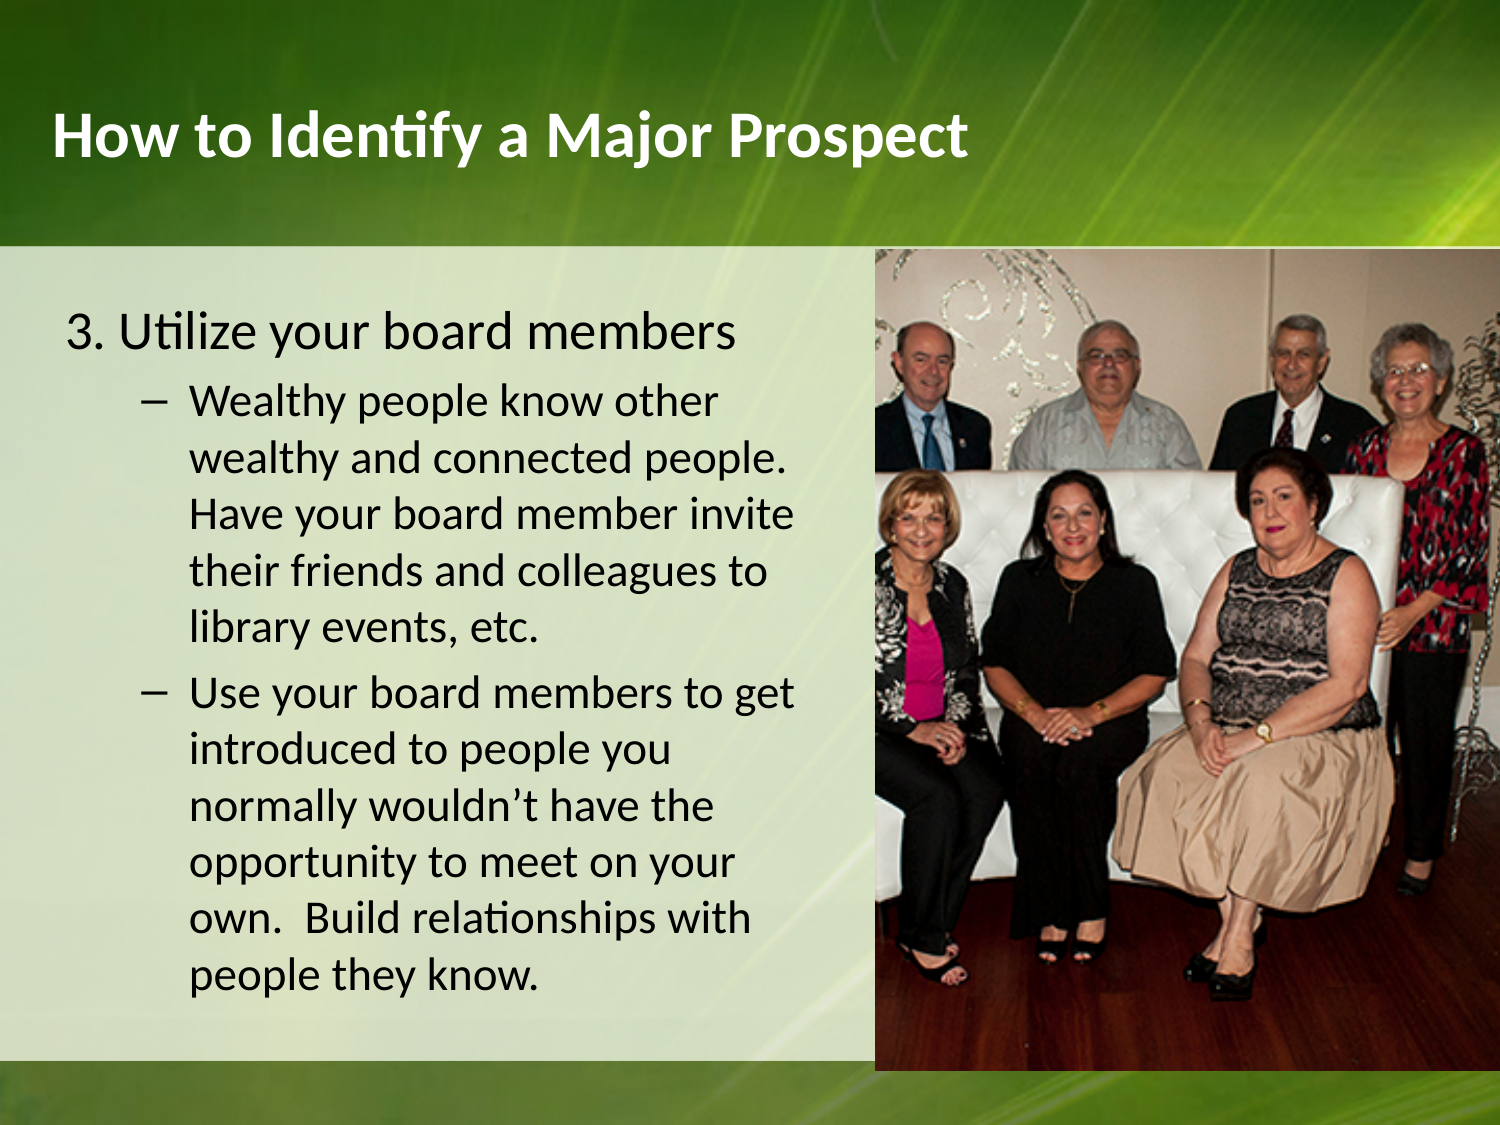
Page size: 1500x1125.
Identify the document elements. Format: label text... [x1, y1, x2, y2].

picture [0, 0, 1500, 1125]
title How to Identify a Major Prospect [37, 37, 1388, 225]
list 3. Utilize your board members Wealthy people know other wealthy and connected people. Have your board member invite their friends and colleagues to library events, etc. Use your board members to get introduced to people you normally wouldn’t have the opportunity to meet on your own. Build relationships with people they know. [50, 287, 813, 1030]
